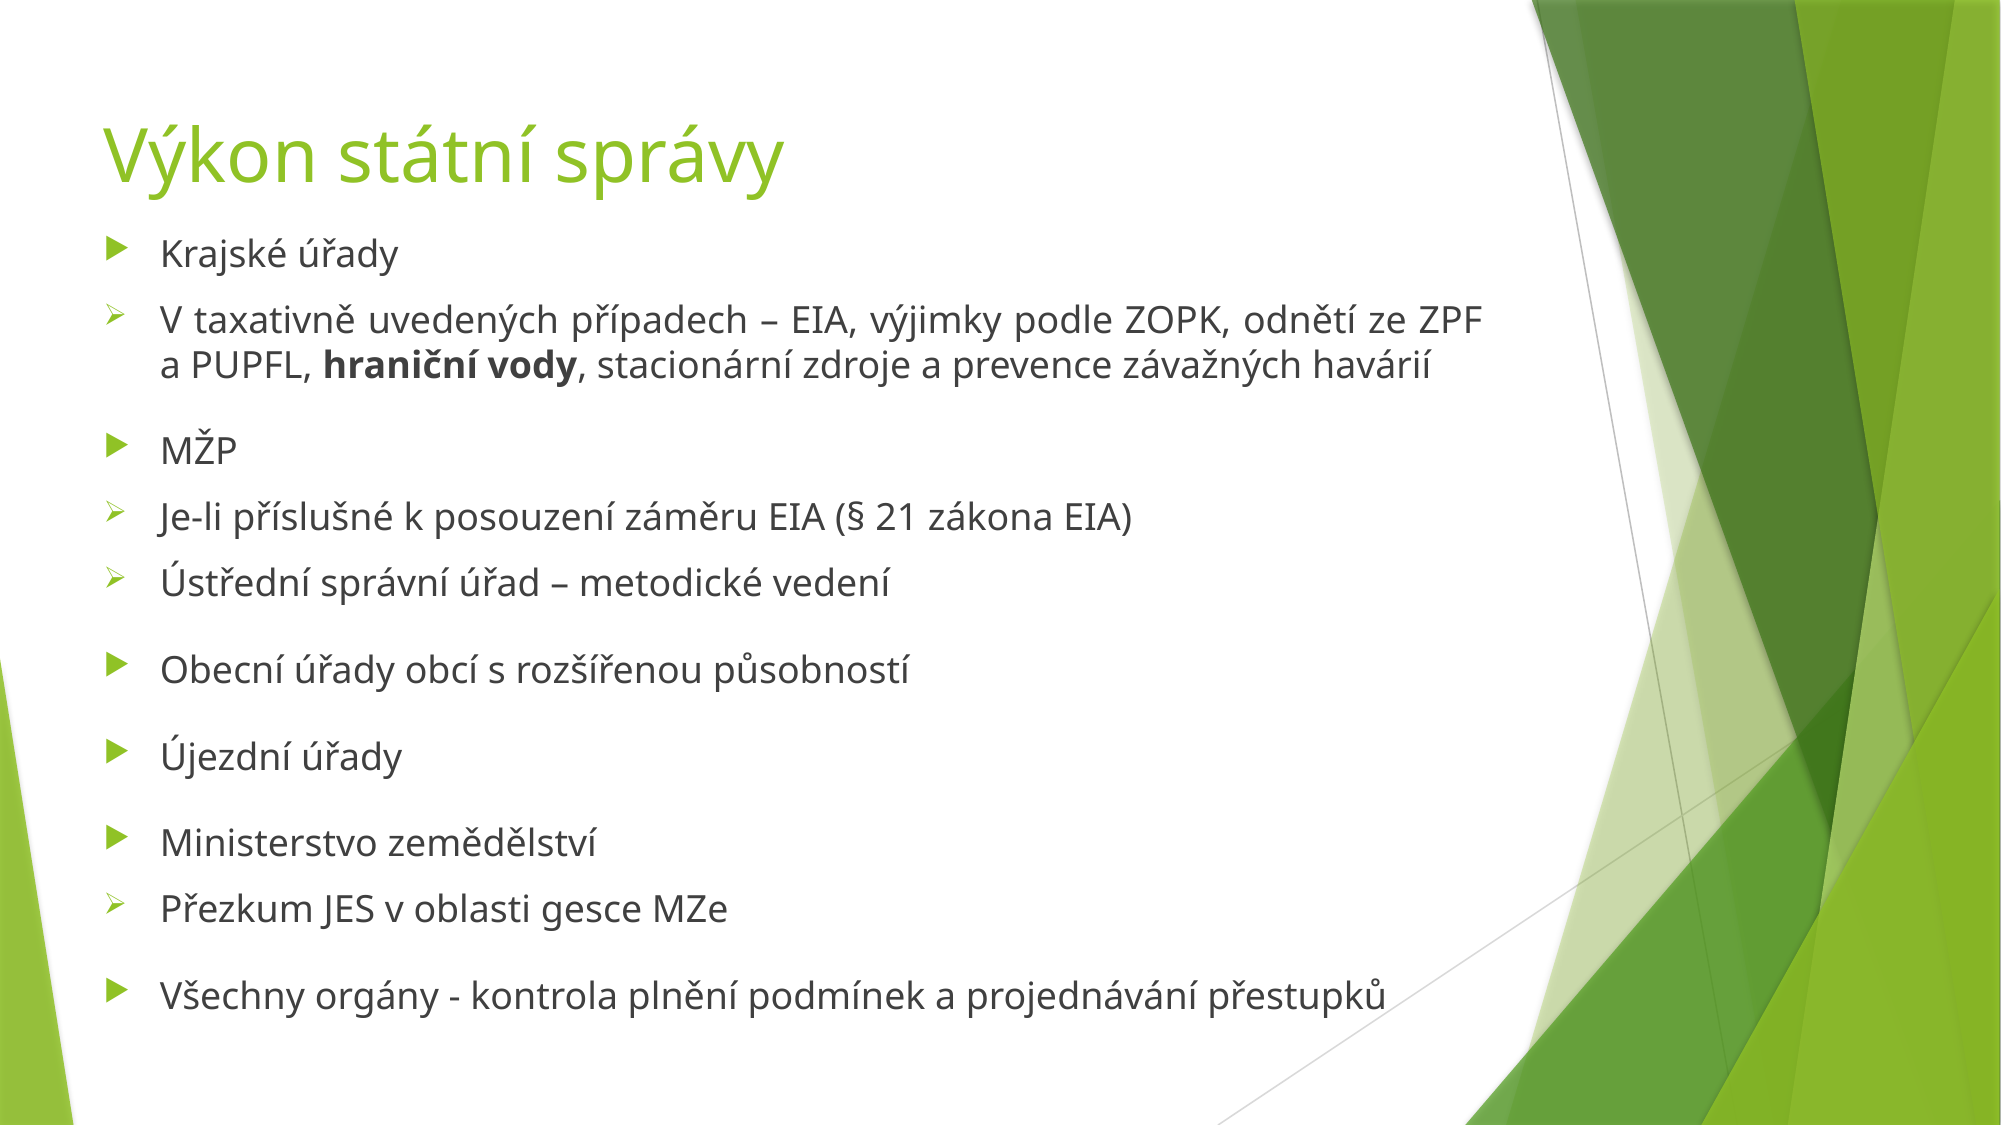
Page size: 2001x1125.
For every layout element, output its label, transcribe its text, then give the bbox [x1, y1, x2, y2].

title Výkon státní správy [88, 100, 1466, 222]
list Krajské úřady V taxativně uvedených případech – EIA, výjimky podle ZOPK, odnětí ze ZPF a PUPFL, hraniční vody, stacionární zdroje a prevence závažných havárií MŽP Je-li příslušné k posouzení záměru EIA (§ 21 zákona EIA) Ústřední správní úřad – metodické vedení Obecní úřady obcí s rozšířenou působností Újezdní úřady Ministerstvo zemědělství Přezkum JES v oblasti gesce MZe Všechny orgány - kontrola plnění podmínek a projednávání přestupků [88, 222, 1499, 1025]
